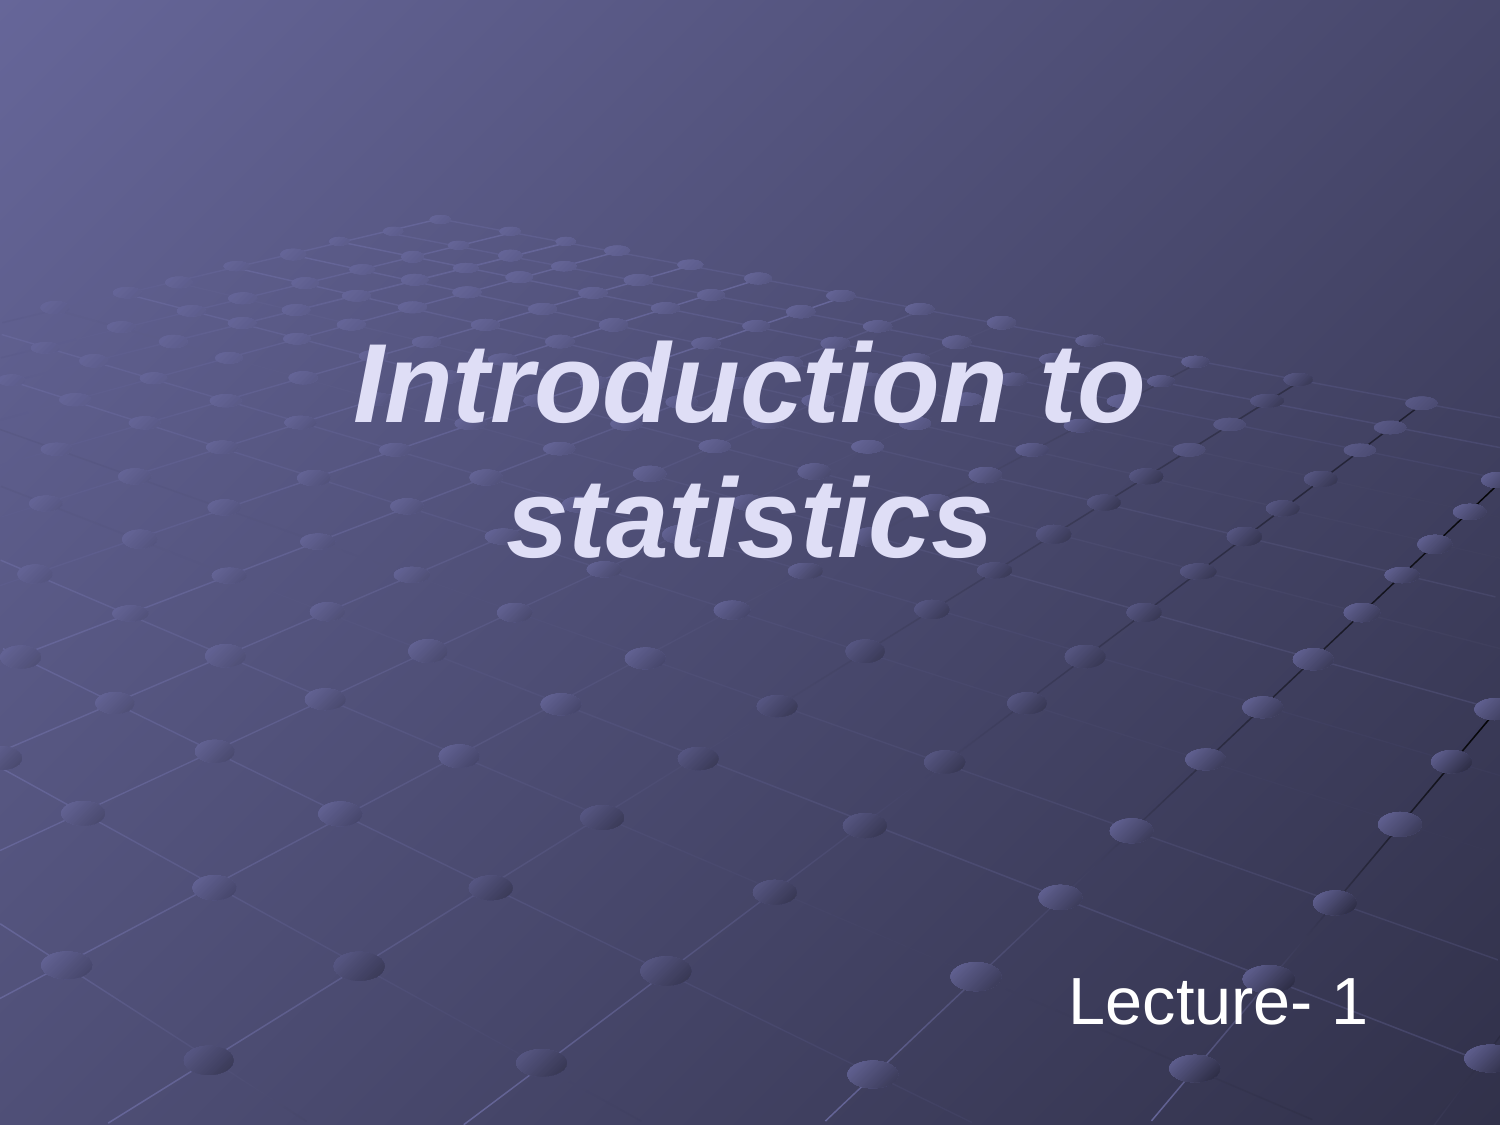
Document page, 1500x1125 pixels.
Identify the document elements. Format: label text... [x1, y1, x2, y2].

subtitle Lecture- 1 [1012, 949, 1426, 1051]
title Introduction to statistics [112, 302, 1388, 588]
